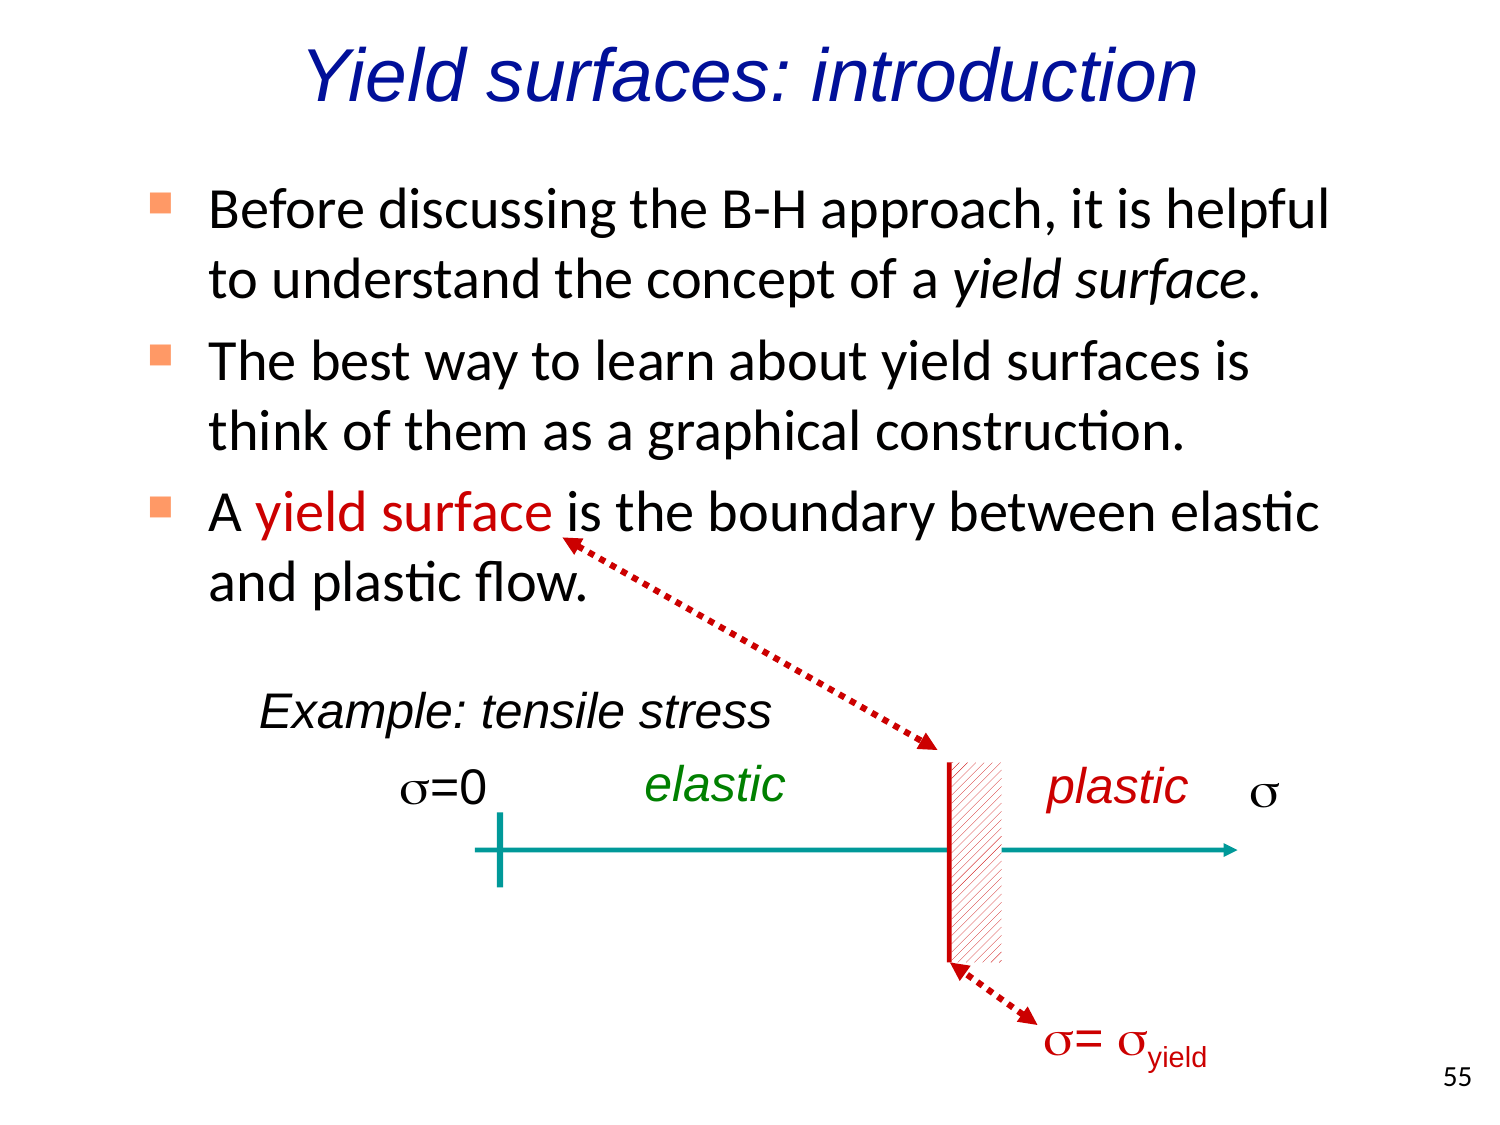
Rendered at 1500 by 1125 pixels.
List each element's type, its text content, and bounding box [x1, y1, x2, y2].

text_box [384, 743, 1296, 1074]
slide_number 55 [1174, 1049, 1488, 1125]
text_box [562, 537, 577, 549]
title Yield surfaces: introduction [249, 0, 1251, 126]
text_box Example: tensile stress [243, 671, 788, 747]
list Before discussing the B-H approach, it is helpful to understand the concept of a yield surface. The best way to learn about yield surfaces is think of them as a graphical construction. A yield surface is the boundary between elastic and plastic flow. [137, 162, 1388, 613]
